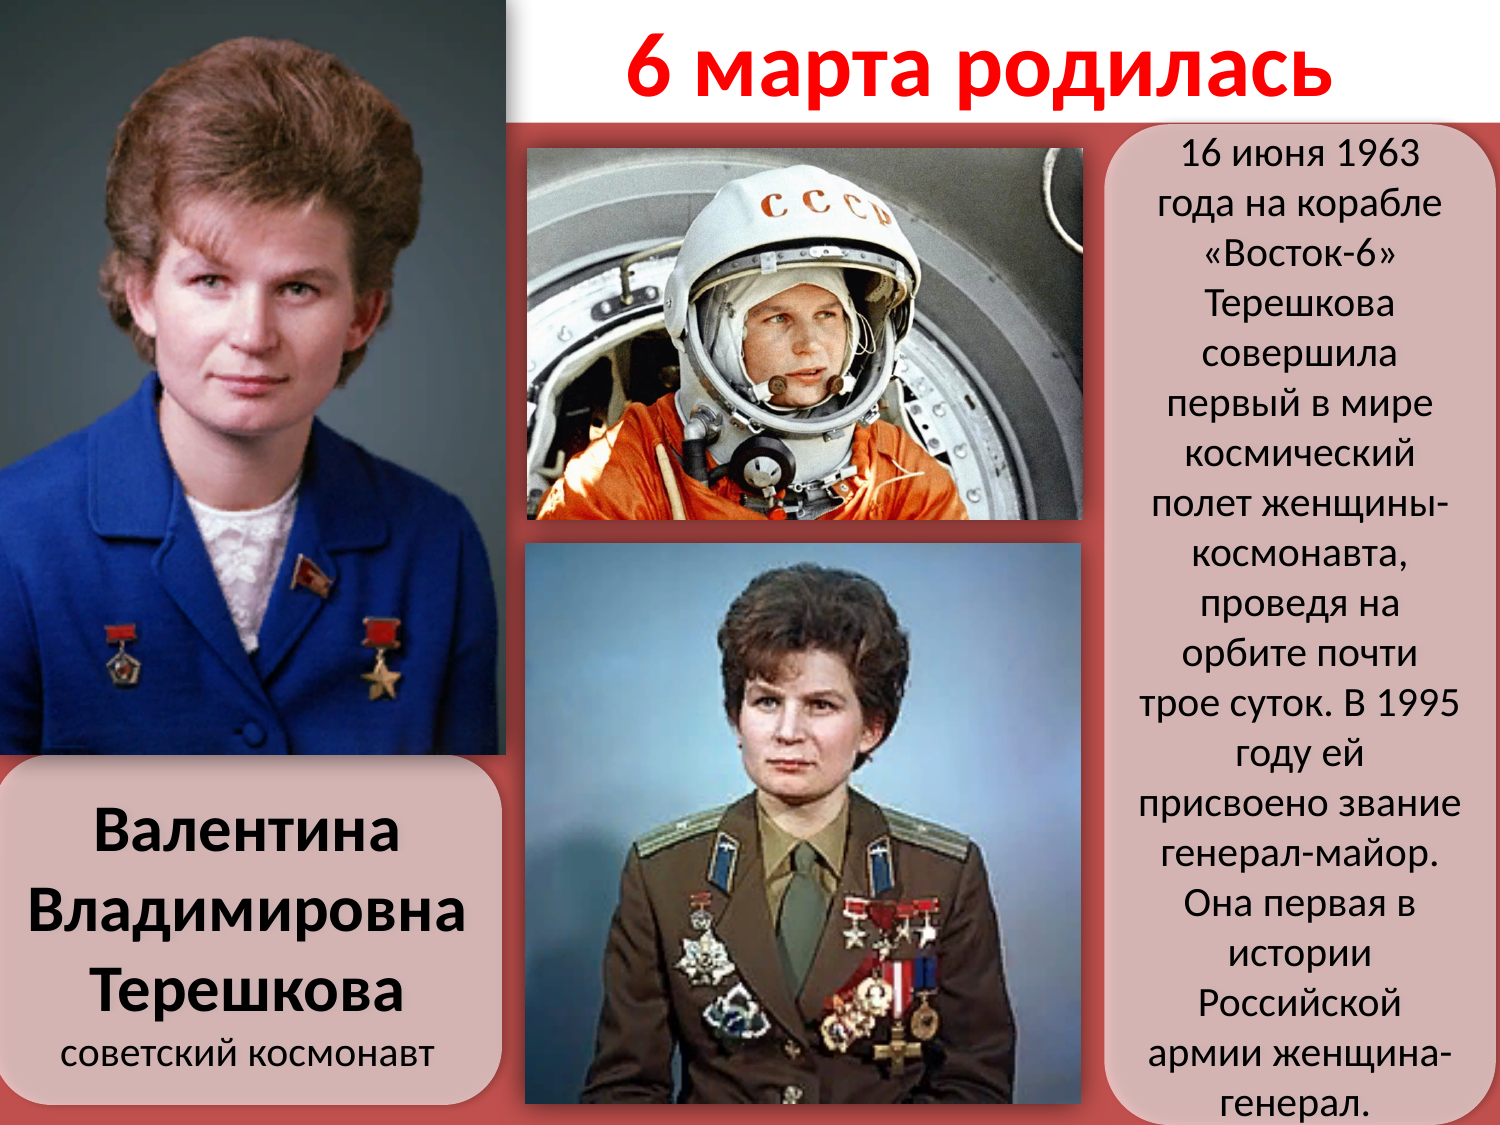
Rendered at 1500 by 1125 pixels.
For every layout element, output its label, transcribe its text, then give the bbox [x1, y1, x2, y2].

text_box 16 июня 1963 года на корабле «Восток-6» Терешкова совершила первый в мире космический полет женщины-космонавта, проведя на орбите почти трое суток. В 1995 году ей присвоено звание генерал-майор. Она первая в истории Российской армии женщина-генерал. [1102, 122, 1498, 1125]
text_box Валентина Владимировна Терешкова советский космонавт [0, 774, 502, 1108]
text_box 6 марта родилась [524, 0, 1500, 123]
picture [525, 543, 1081, 1105]
picture [527, 148, 1084, 520]
picture [0, 0, 506, 755]
